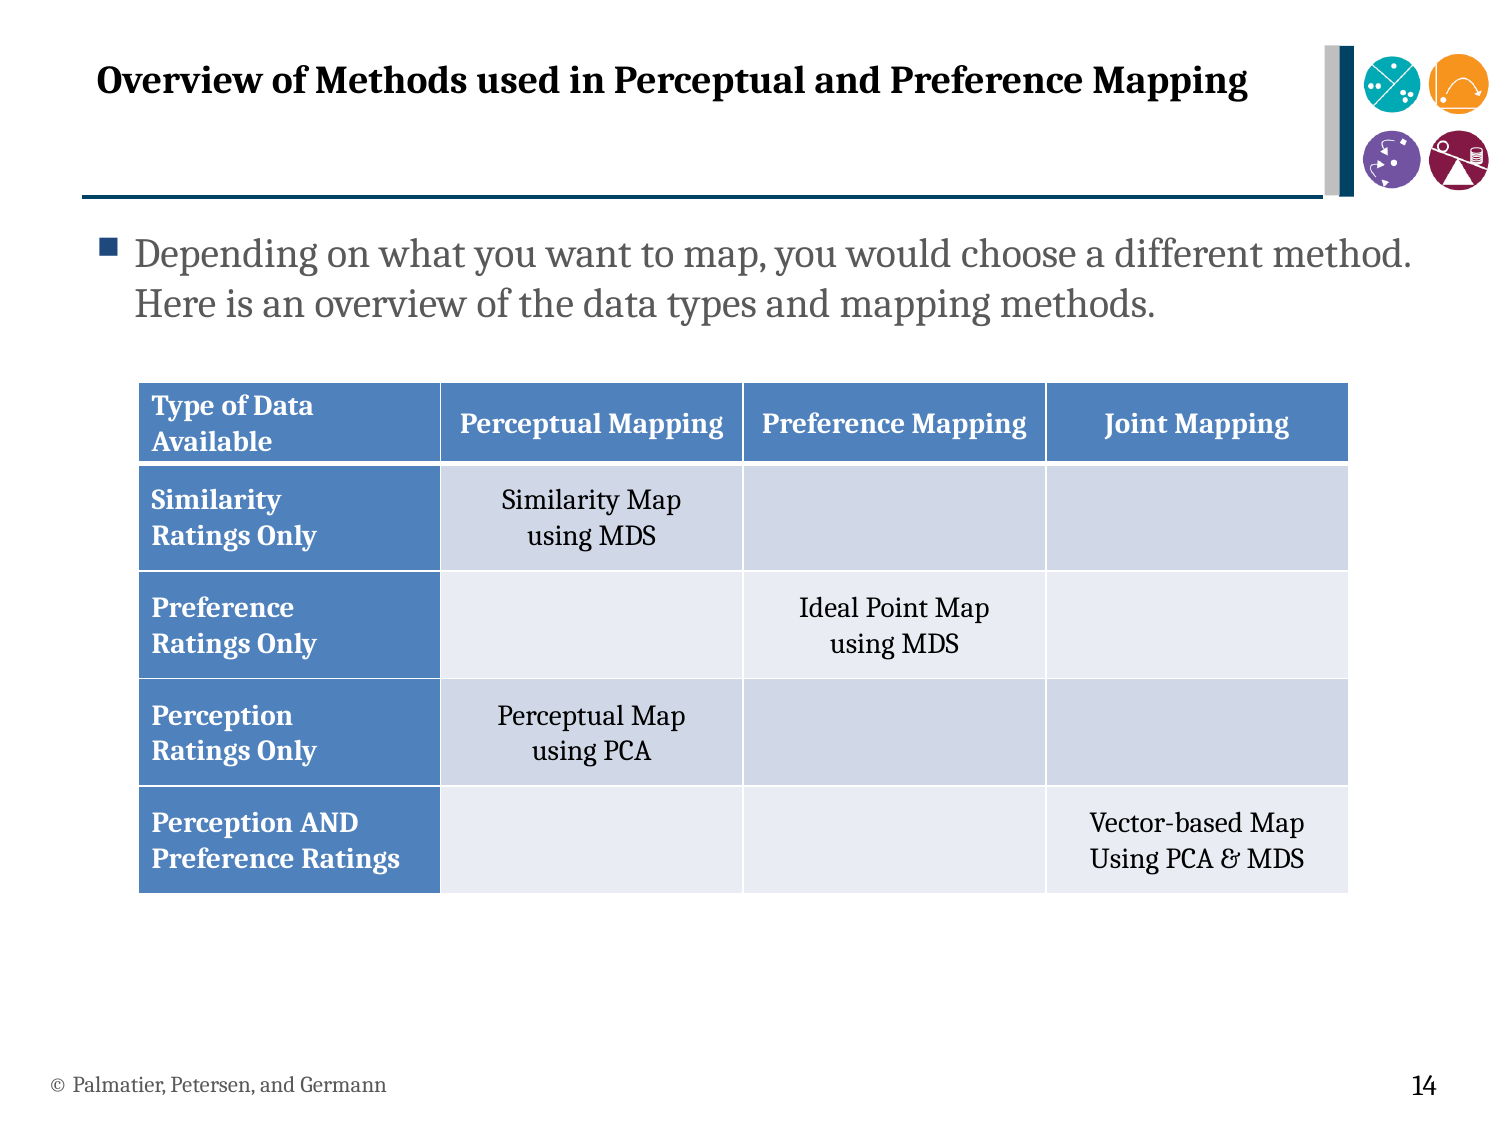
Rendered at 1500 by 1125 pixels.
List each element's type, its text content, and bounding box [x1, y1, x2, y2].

picture [1357, 123, 1497, 194]
title Overview of Methods used in Perceptual and Preference Mapping [81, 46, 1322, 179]
table_cell Similarity Map using MDS [441, 466, 742, 570]
slide_number 14 [1361, 1053, 1453, 1114]
table_header Type of Data Available [139, 383, 440, 461]
table_header Perceptual Mapping [441, 383, 742, 461]
table_cell [744, 466, 1045, 570]
table_cell [441, 572, 742, 678]
picture [1357, 45, 1496, 118]
table_cell [1047, 466, 1348, 570]
table_cell Preference Ratings Only [139, 572, 440, 678]
table_cell Perception AND Preference Ratings [139, 787, 440, 893]
table_cell [744, 679, 1045, 785]
table_cell Similarity Ratings Only [139, 466, 440, 570]
footer © Palmatier, Petersen, and Germann [33, 1053, 1038, 1114]
table_cell Ideal Point Map using MDS [744, 572, 1045, 678]
table_cell Vector-based Map Using PCA & MDS [1047, 787, 1348, 893]
table_cell [1047, 679, 1348, 785]
table_header Preference Mapping [744, 383, 1045, 461]
table_cell Perceptual Map using PCA [441, 679, 742, 785]
table_cell [744, 787, 1045, 893]
table_header Joint Mapping [1047, 383, 1348, 461]
table_cell [1047, 572, 1348, 678]
table_cell Perception Ratings Only [139, 679, 440, 785]
table_cell [441, 787, 742, 893]
list Depending on what you want to map, you would choose a different method. Here is an overview of the data types and mapping methods. [81, 218, 1453, 1031]
